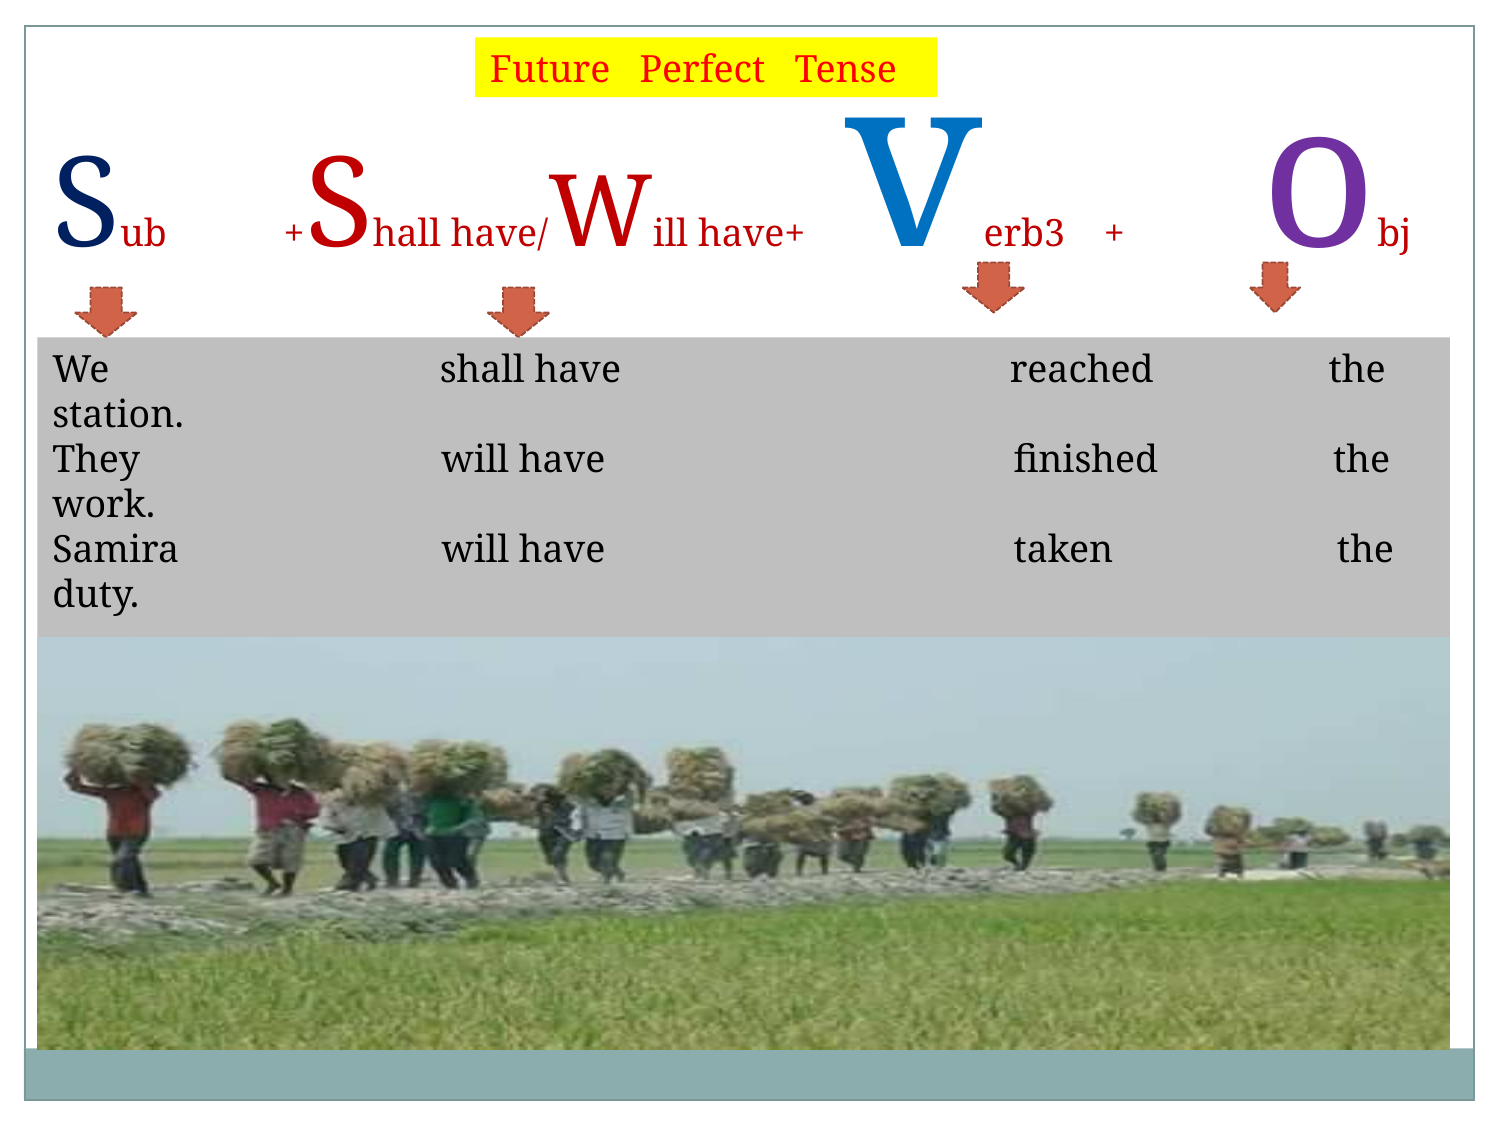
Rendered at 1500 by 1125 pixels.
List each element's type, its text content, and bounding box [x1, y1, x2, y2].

text_box Sub +Shall have/Will have+ verb3 + obj [37, 0, 1500, 303]
text_box [1249, 261, 1301, 313]
text_box [486, 286, 550, 337]
picture [37, 637, 1451, 1051]
text_box [961, 261, 1025, 314]
text_box [74, 286, 138, 337]
text_box Future Perfect Tense [475, 37, 938, 98]
text_box We shall have reached the station. They will have finished the work. Samira will have taken the duty. Neg: Samira won’t have taken the duty. Int: Won’t Samira have taken the duty? [37, 337, 1450, 636]
